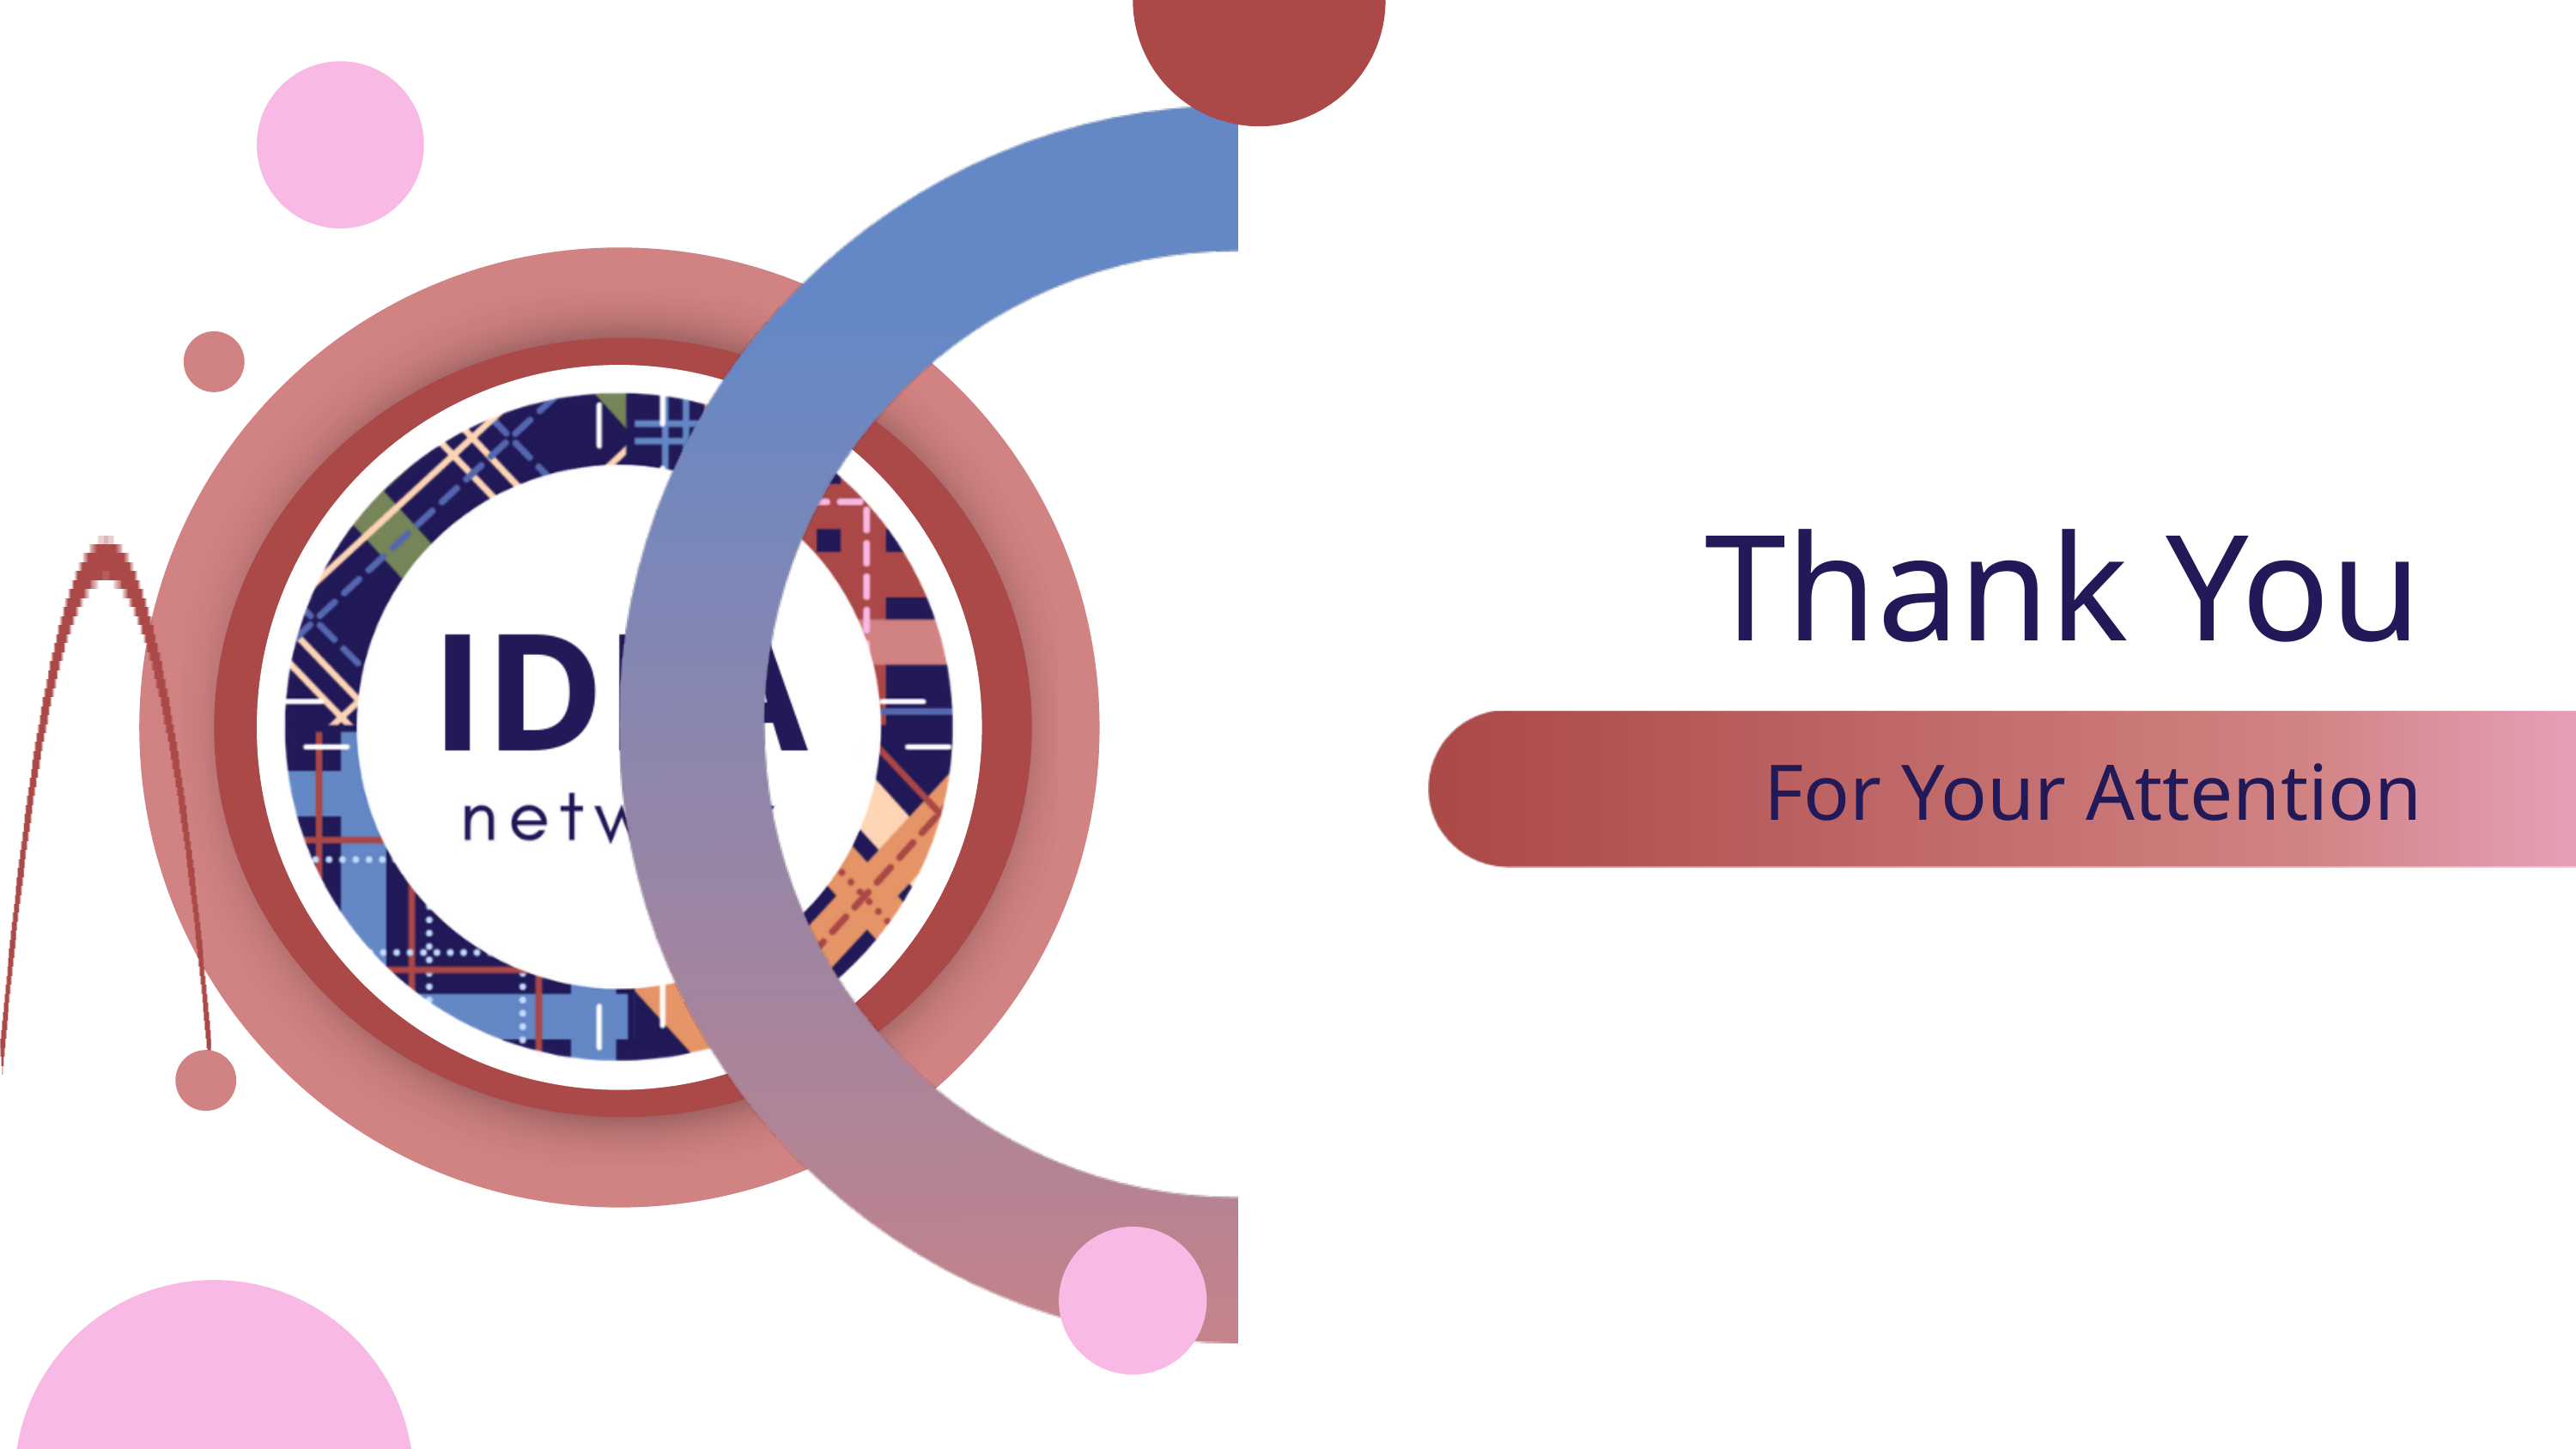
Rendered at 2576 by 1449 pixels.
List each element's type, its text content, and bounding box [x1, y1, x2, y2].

text_box Thank You [1580, 494, 2421, 670]
text_box For Your Attention [1578, 743, 2423, 836]
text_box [14, 1279, 414, 1449]
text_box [175, 1049, 237, 1112]
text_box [256, 364, 982, 1090]
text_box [1133, 0, 1386, 127]
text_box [183, 330, 245, 393]
text_box [619, 106, 1238, 1343]
text_box [1427, 711, 2576, 869]
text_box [138, 247, 1100, 1208]
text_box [214, 337, 1032, 1118]
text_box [256, 61, 424, 229]
text_box [0, 365, 134, 1084]
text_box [1058, 1226, 1207, 1375]
